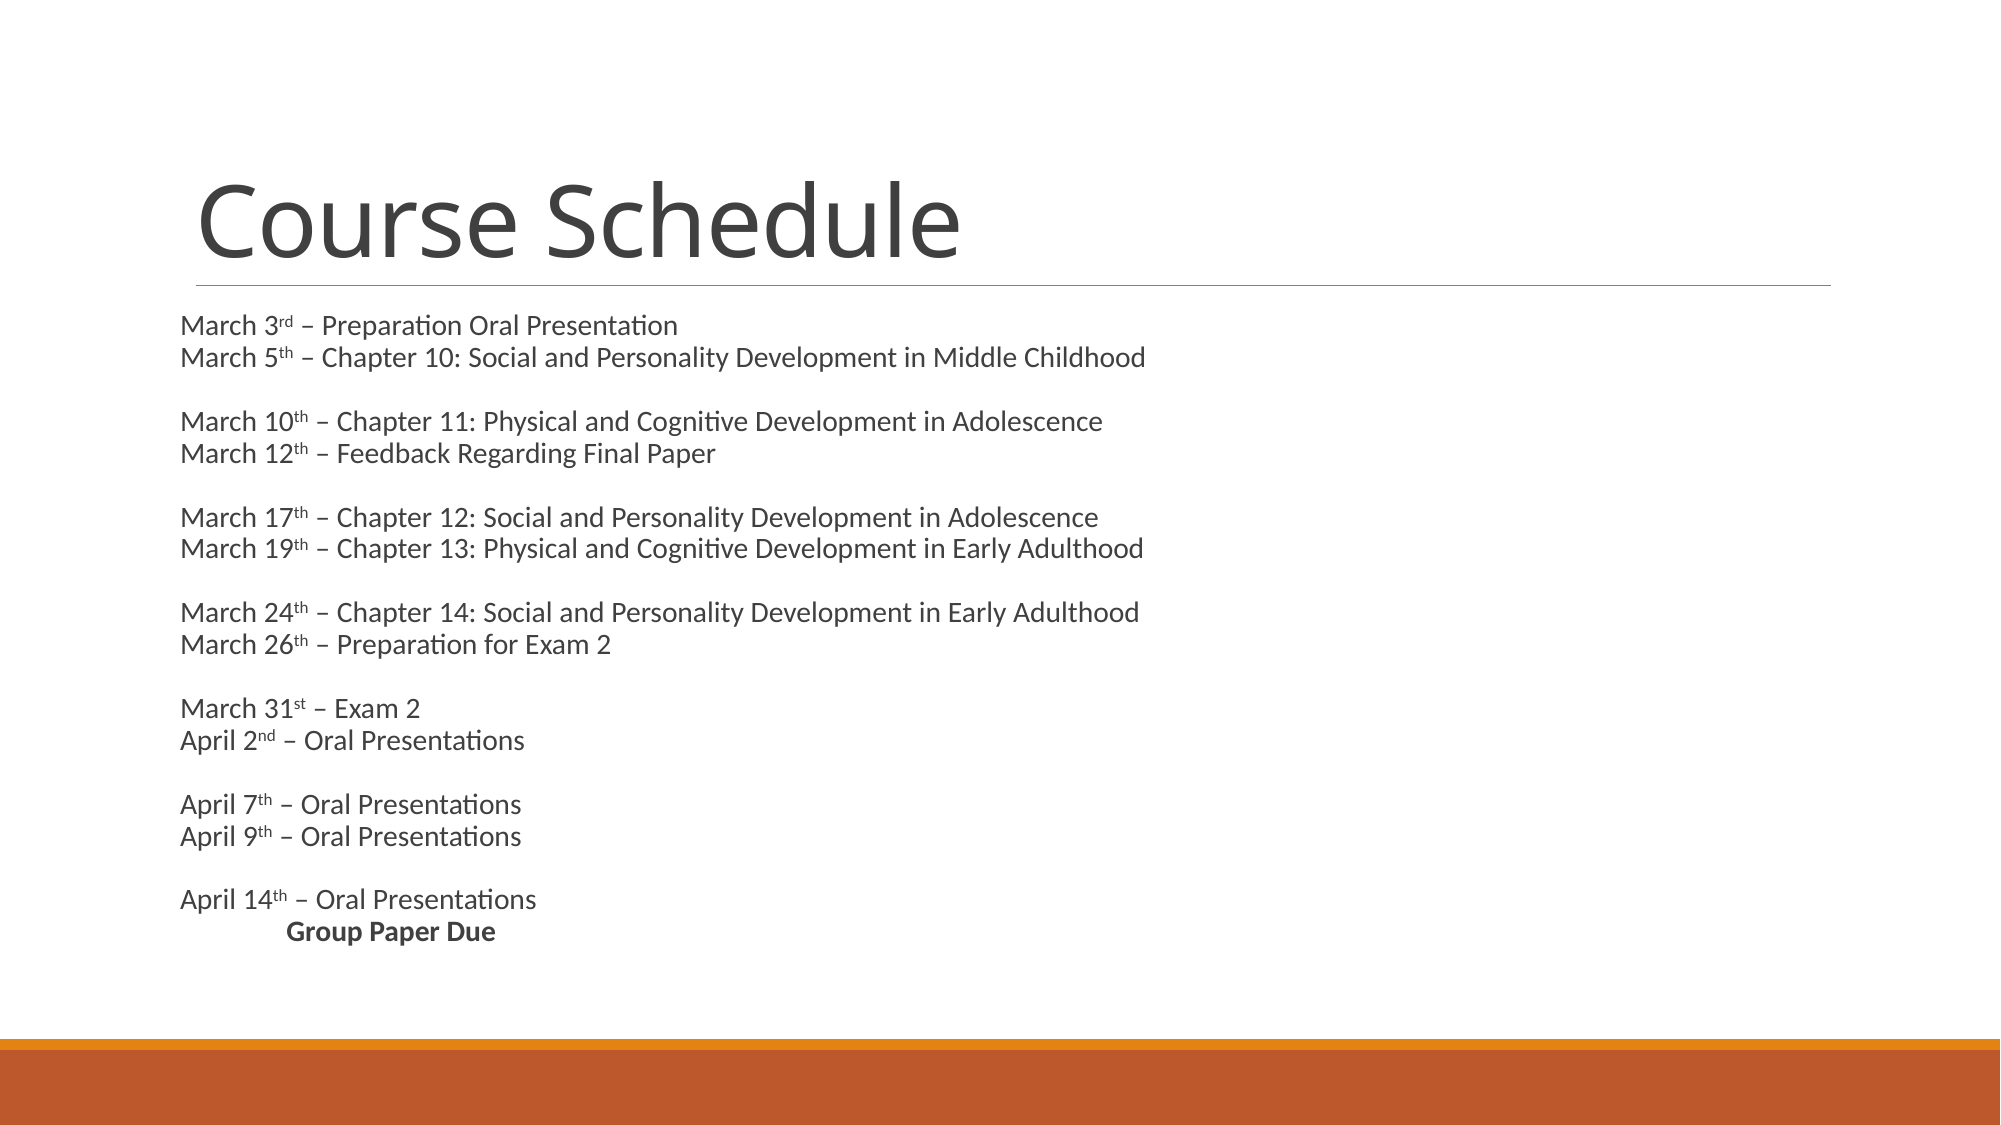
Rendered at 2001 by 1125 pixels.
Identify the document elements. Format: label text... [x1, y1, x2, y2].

list March 3rd – Preparation Oral Presentation March 5th – Chapter 10: Social and Personality Development in Middle Childhood March 10th – Chapter 11: Physical and Cognitive Development in Adolescence March 12th – Feedback Regarding Final Paper March 17th – Chapter 12: Social and Personality Development in Adolescence March 19th – Chapter 13: Physical and Cognitive Development in Early Adulthood March 24th – Chapter 14: Social and Personality Development in Early Adulthood March 26th – Preparation for Exam 2 March 31st – Exam 2 April 2nd – Oral Presentations April 7th – Oral Presentations April 9th – Oral Presentations April 14th – Oral Presentations Group Paper Due [180, 302, 1830, 963]
title Course Schedule [180, 47, 1830, 285]
